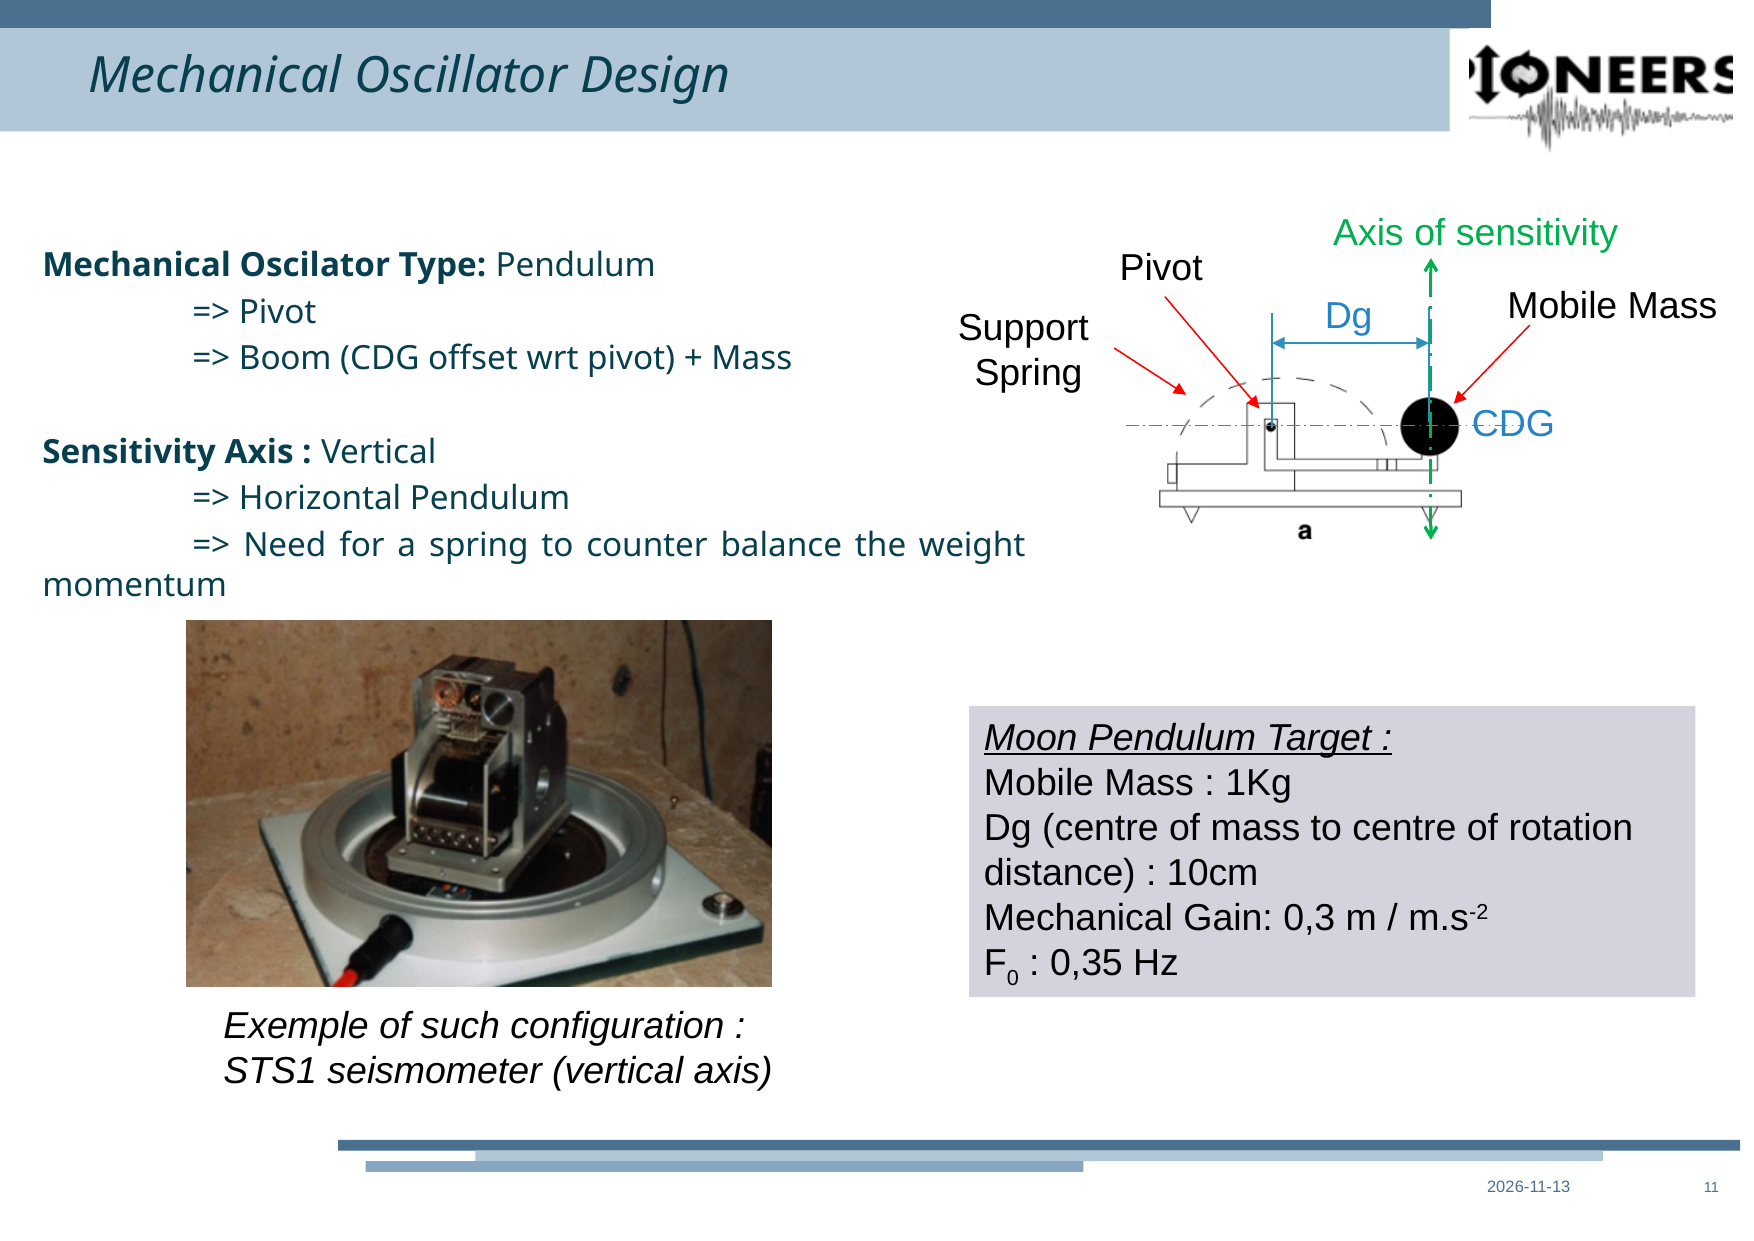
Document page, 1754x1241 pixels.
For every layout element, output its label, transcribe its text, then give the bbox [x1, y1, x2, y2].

slide_number 11 [1597, 1171, 1734, 1201]
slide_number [1384, 1171, 1586, 1201]
text_box Moon Pendulum Target : Mobile Mass : 1Kg Dg (centre of mass to centre of rotation distance) : 10cm Mechanical Gain: 0,3 m / m.s-2 F0 : 0,35 Hz [969, 705, 1696, 997]
picture [1469, 28, 1733, 154]
title Mechanical Oscillator Design [73, 39, 1480, 107]
text_box Exemple of such configuration : STS1 seismometer (vertical axis) [208, 993, 788, 1099]
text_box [941, 199, 1735, 555]
picture [185, 619, 772, 988]
list Mechanical Oscilator Type: Pendulum => Pivot => Boom (CDG offset wrt pivot) + Mass Sensitivity Axis : Vertical => Horizontal Pendulum => Need for a spring to counter balance the weight momentum [27, 236, 1042, 1217]
